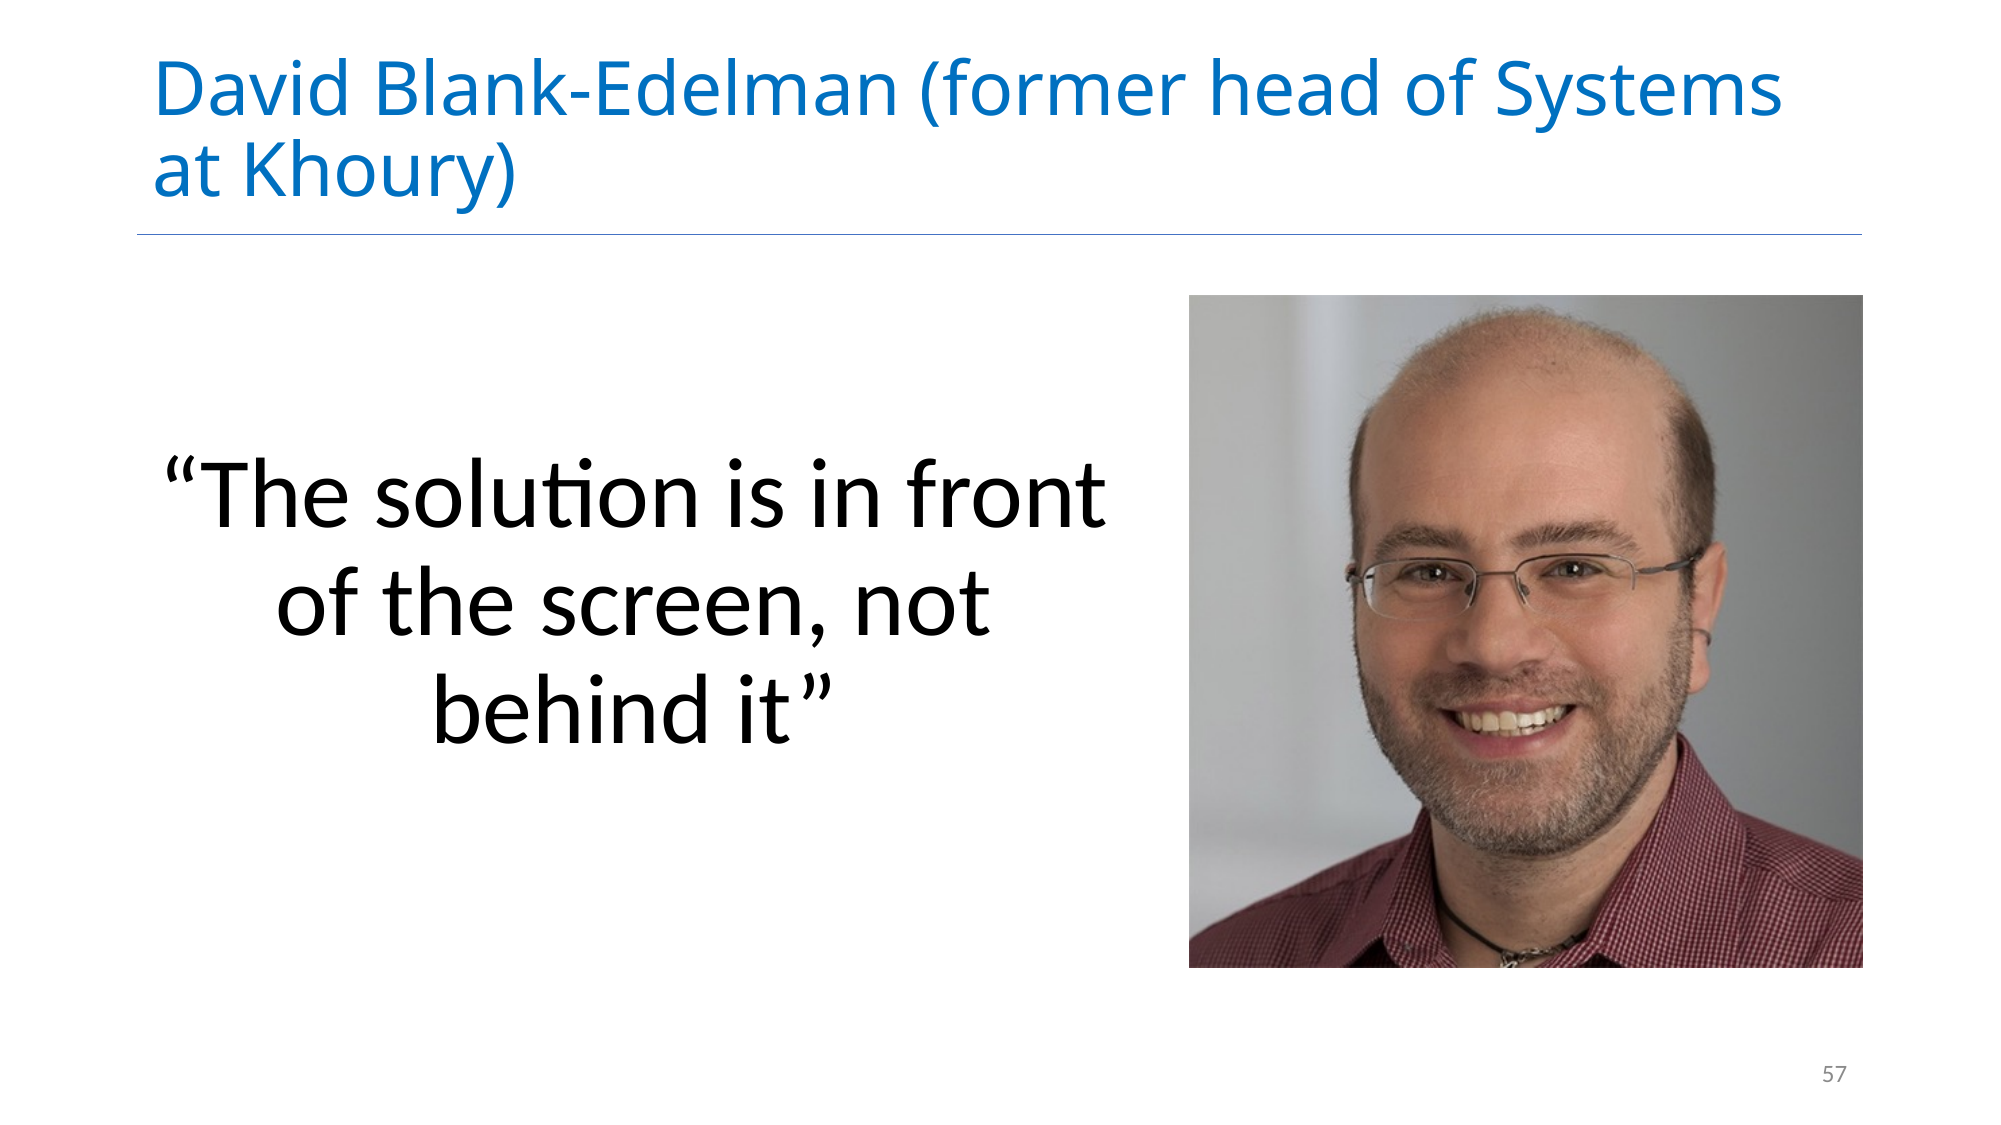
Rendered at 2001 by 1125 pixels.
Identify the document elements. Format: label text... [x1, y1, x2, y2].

list “The solution is in front of the screen, not behind it” [137, 246, 1131, 960]
slide_number 57 [1412, 1042, 1863, 1103]
picture [1189, 295, 1863, 969]
title David Blank-Edelman (former head of Systems at Khoury) [137, 3, 1863, 221]
